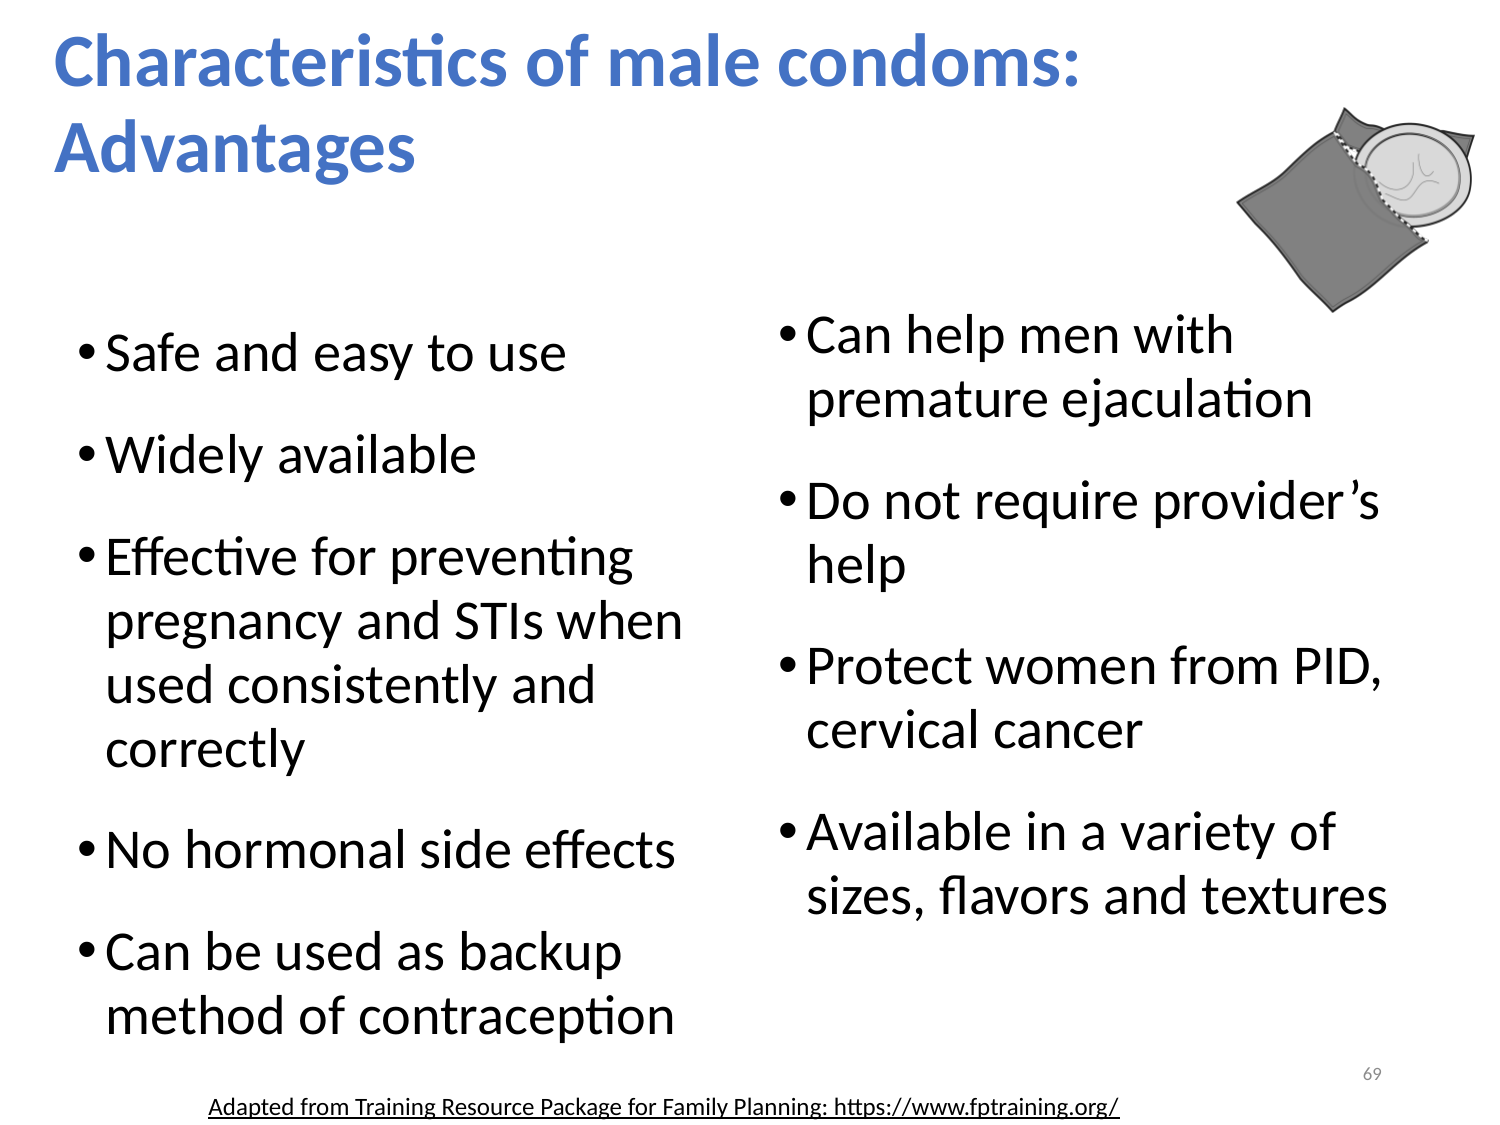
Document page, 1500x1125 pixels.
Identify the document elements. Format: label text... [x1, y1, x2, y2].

slide_number 69 [1059, 1042, 1397, 1103]
title Characteristics of male condoms: Advantages [39, 9, 1390, 198]
list Safe and easy to use Widely available Effective for preventing pregnancy and STIs when used consistently and correctly No hormonal side effects Can be used as backup method of contraception [62, 228, 763, 1079]
picture [1236, 107, 1475, 313]
text_box Adapted from Training Resource Package for Family Planning: https://www.fptraining.org/ [193, 1082, 1235, 1124]
list Can help men with premature ejaculation Do not require provider’s help Protect women from PID, cervical cancer Available in a variety of sizes, flavors and textures [763, 294, 1452, 1120]
